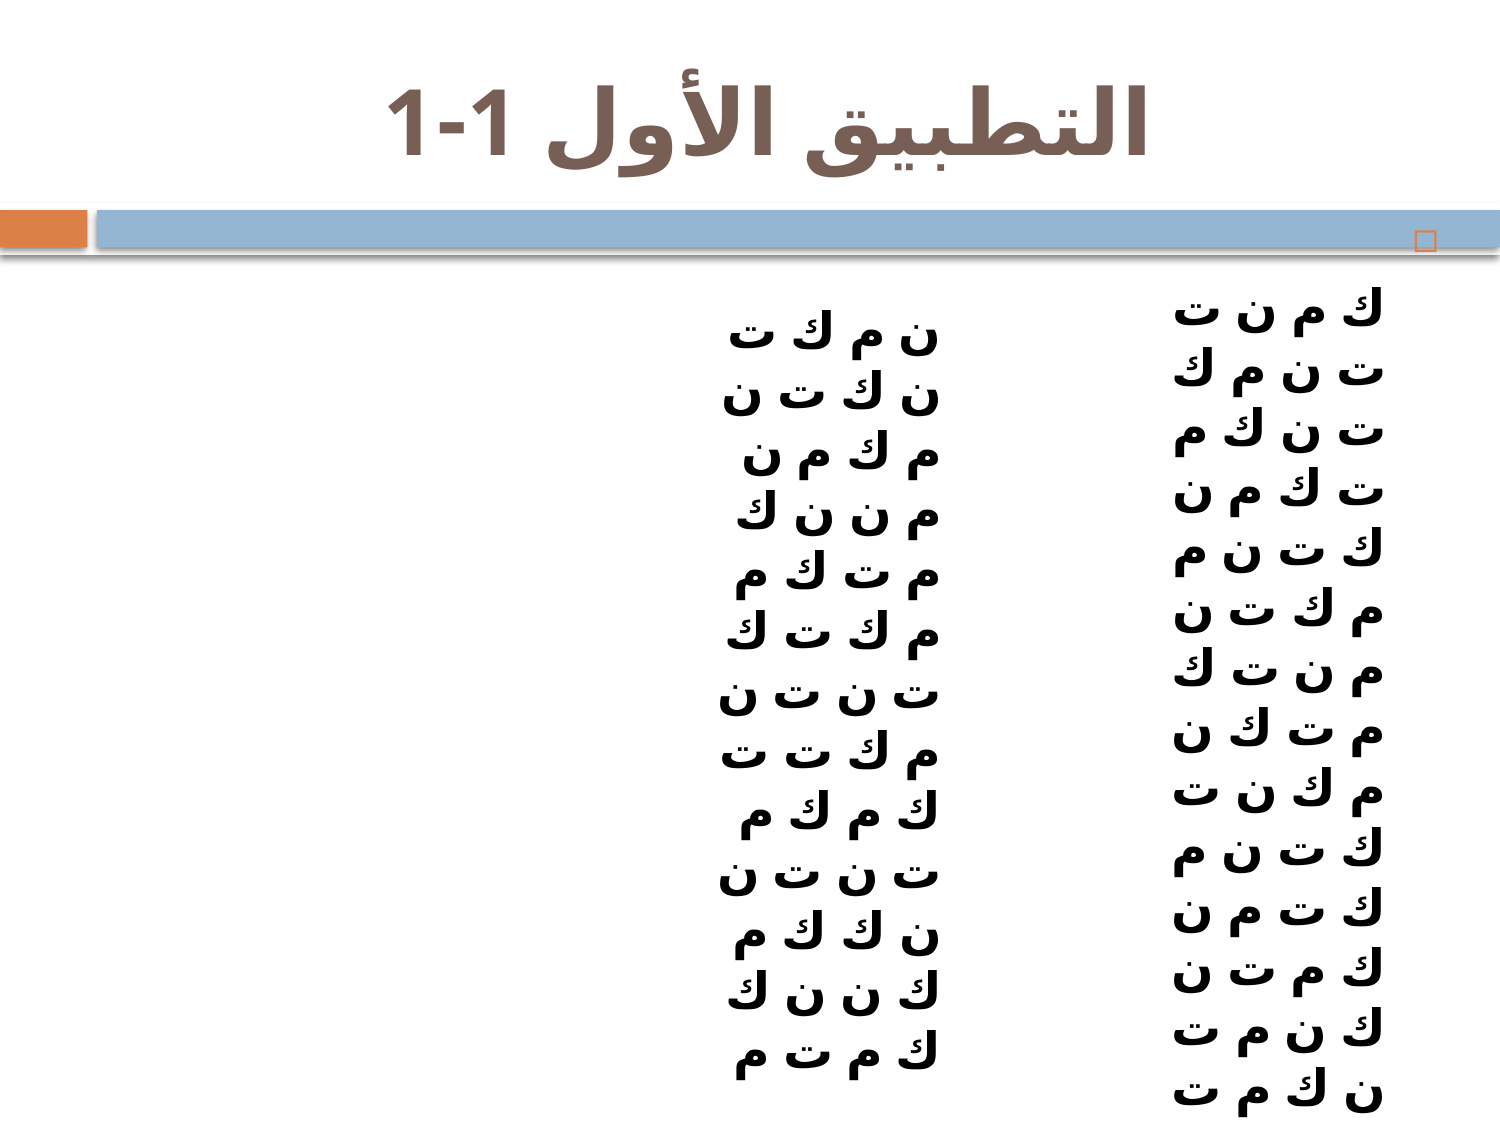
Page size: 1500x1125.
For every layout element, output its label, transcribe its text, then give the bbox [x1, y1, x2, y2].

text_box ن م ك ت ن ك ت ن م ك م ن م ن ن ك م ت ك م م ك ت ك ت ن ت ن م ك ت ت ك م ك م ت ن ت ن ن ك ك م ك ن ن ك ك م ت م [206, 290, 957, 1086]
title التطبيق الأول 1-1 [100, 37, 1438, 200]
list ك م ن ت ت ن م ك ت ن ك م ت ك م ن ك ت ن م م ك ت ن م ن ت ك م ت ك ن م ك ن ت ك ت ن م ك ت م ن ك م ت ن ك ن م ت ن ك م ت [490, 208, 1454, 996]
